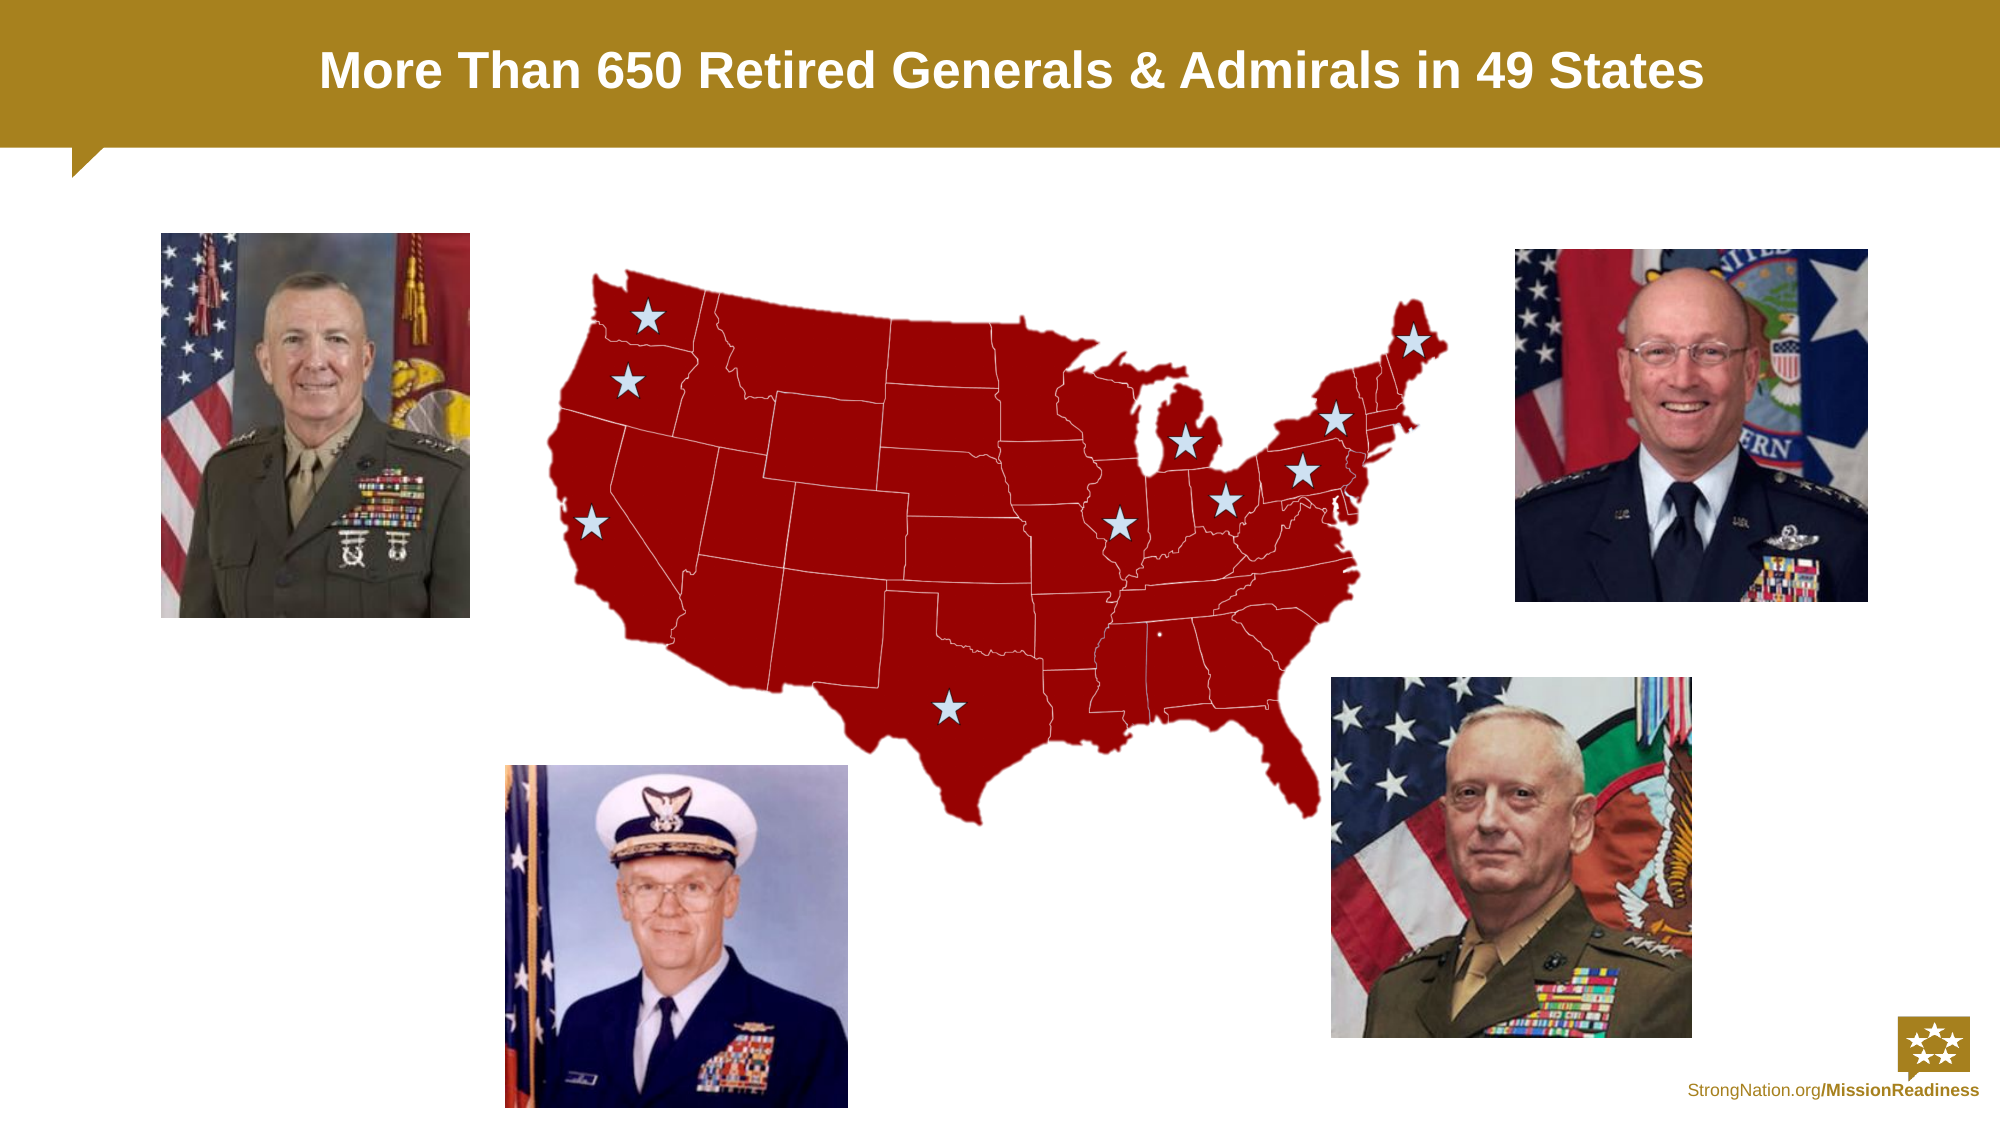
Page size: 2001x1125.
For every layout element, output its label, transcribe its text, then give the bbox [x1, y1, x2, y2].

title More Than 650 Retired Generals & Admirals in 49 States [304, 0, 1750, 148]
picture [161, 233, 470, 618]
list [416, 169, 1580, 836]
picture [1891, 1012, 1976, 1084]
picture [1331, 677, 1692, 1038]
picture [1515, 249, 1868, 602]
picture [505, 765, 848, 1108]
